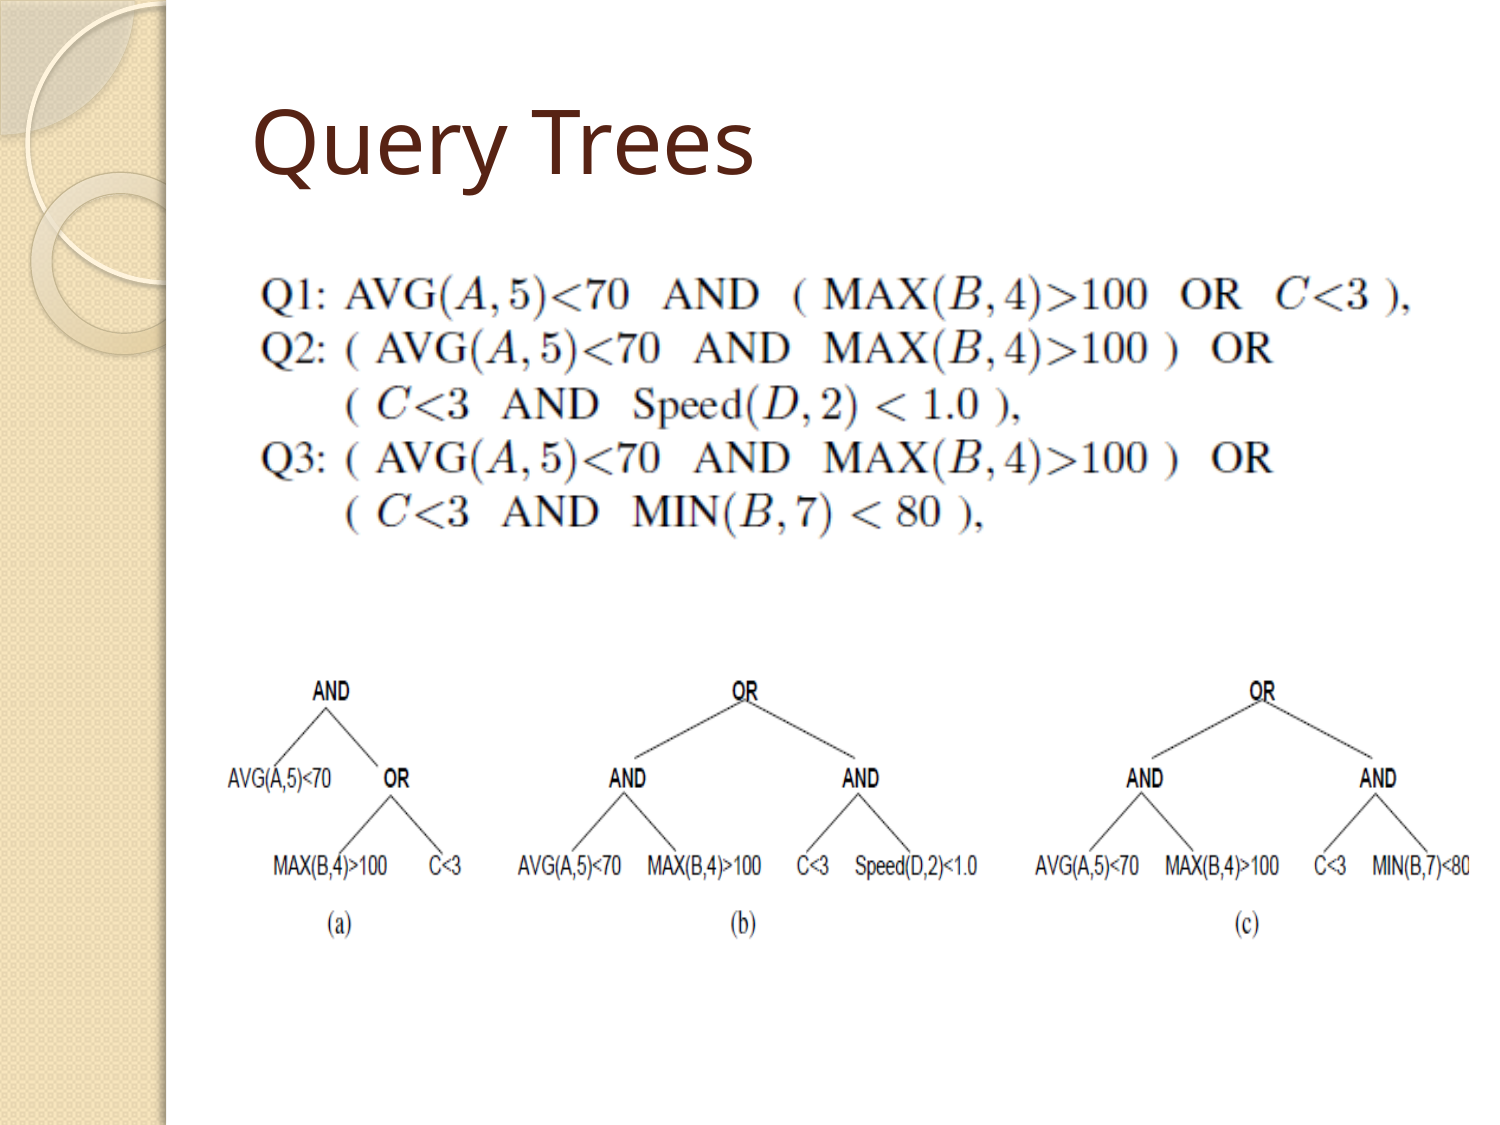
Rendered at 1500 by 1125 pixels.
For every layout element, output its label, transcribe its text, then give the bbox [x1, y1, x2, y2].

picture [199, 649, 1476, 951]
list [237, 262, 1426, 554]
title Query Trees [235, 45, 1466, 233]
